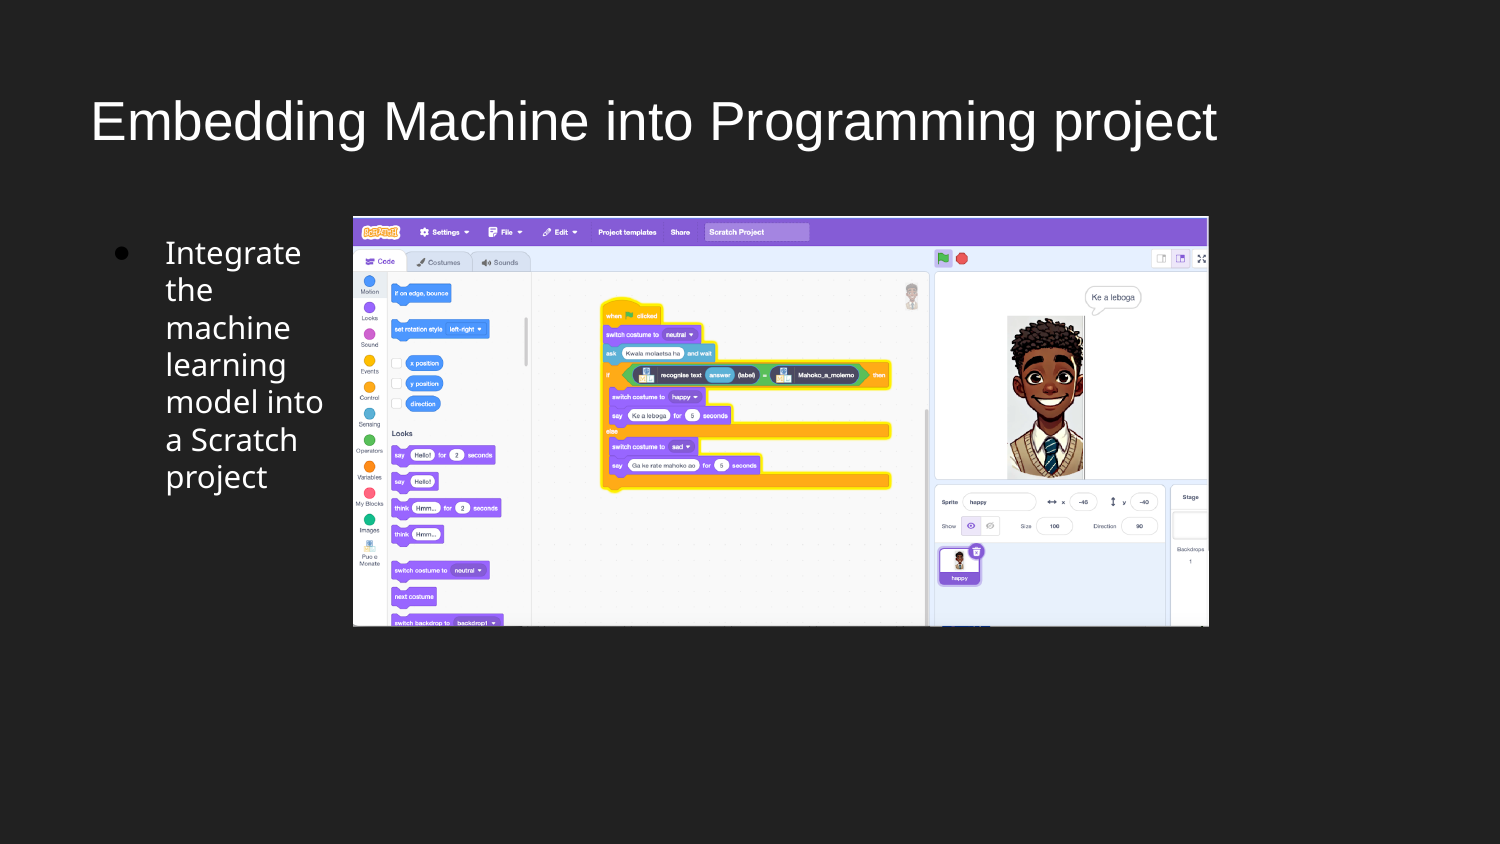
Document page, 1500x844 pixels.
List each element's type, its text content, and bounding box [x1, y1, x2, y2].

title Embedding Machine into Programming project [75, 49, 1446, 187]
picture [353, 216, 1210, 627]
text_box Integrate the machine learning model into a Scratch project [75, 218, 350, 754]
